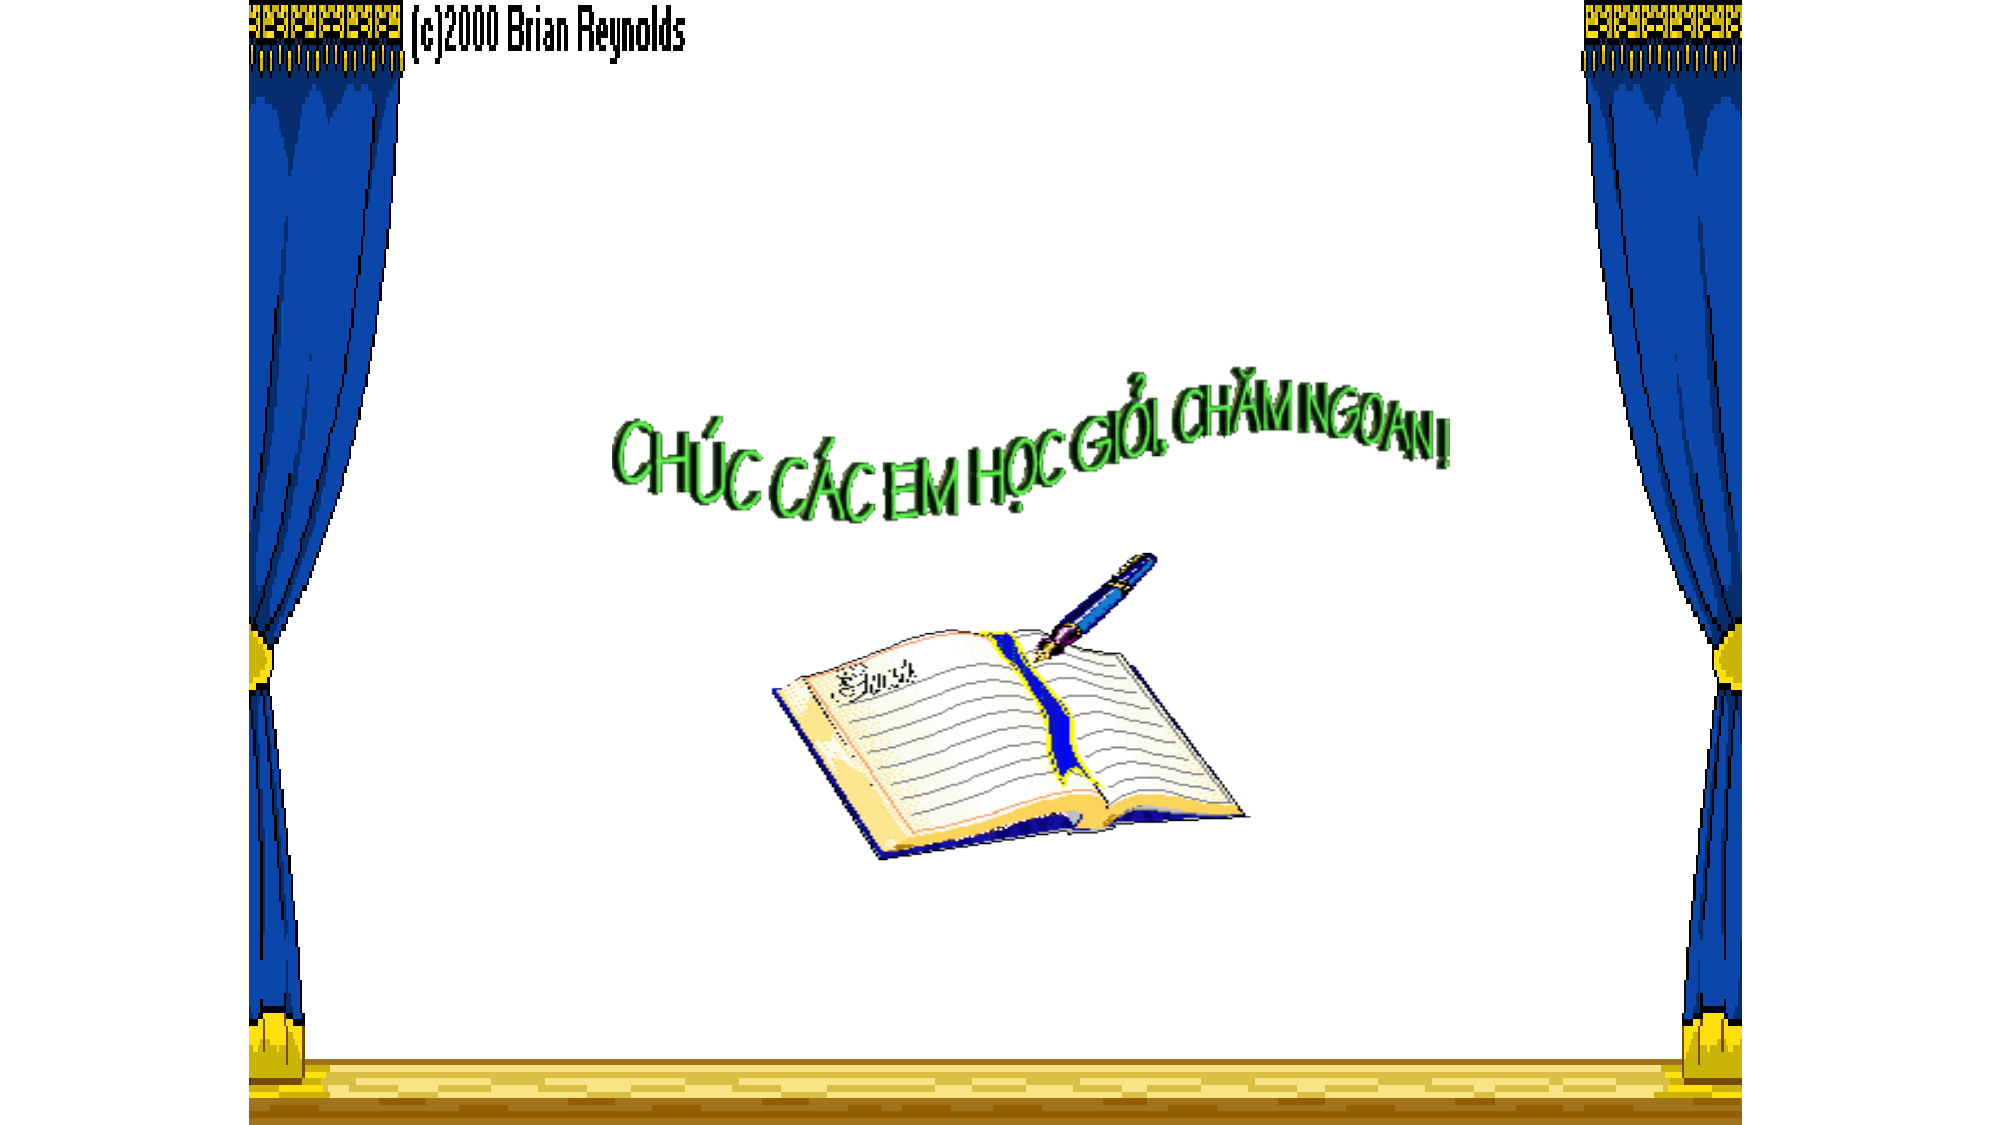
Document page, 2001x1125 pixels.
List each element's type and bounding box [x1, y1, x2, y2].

picture [249, 0, 1750, 1125]
